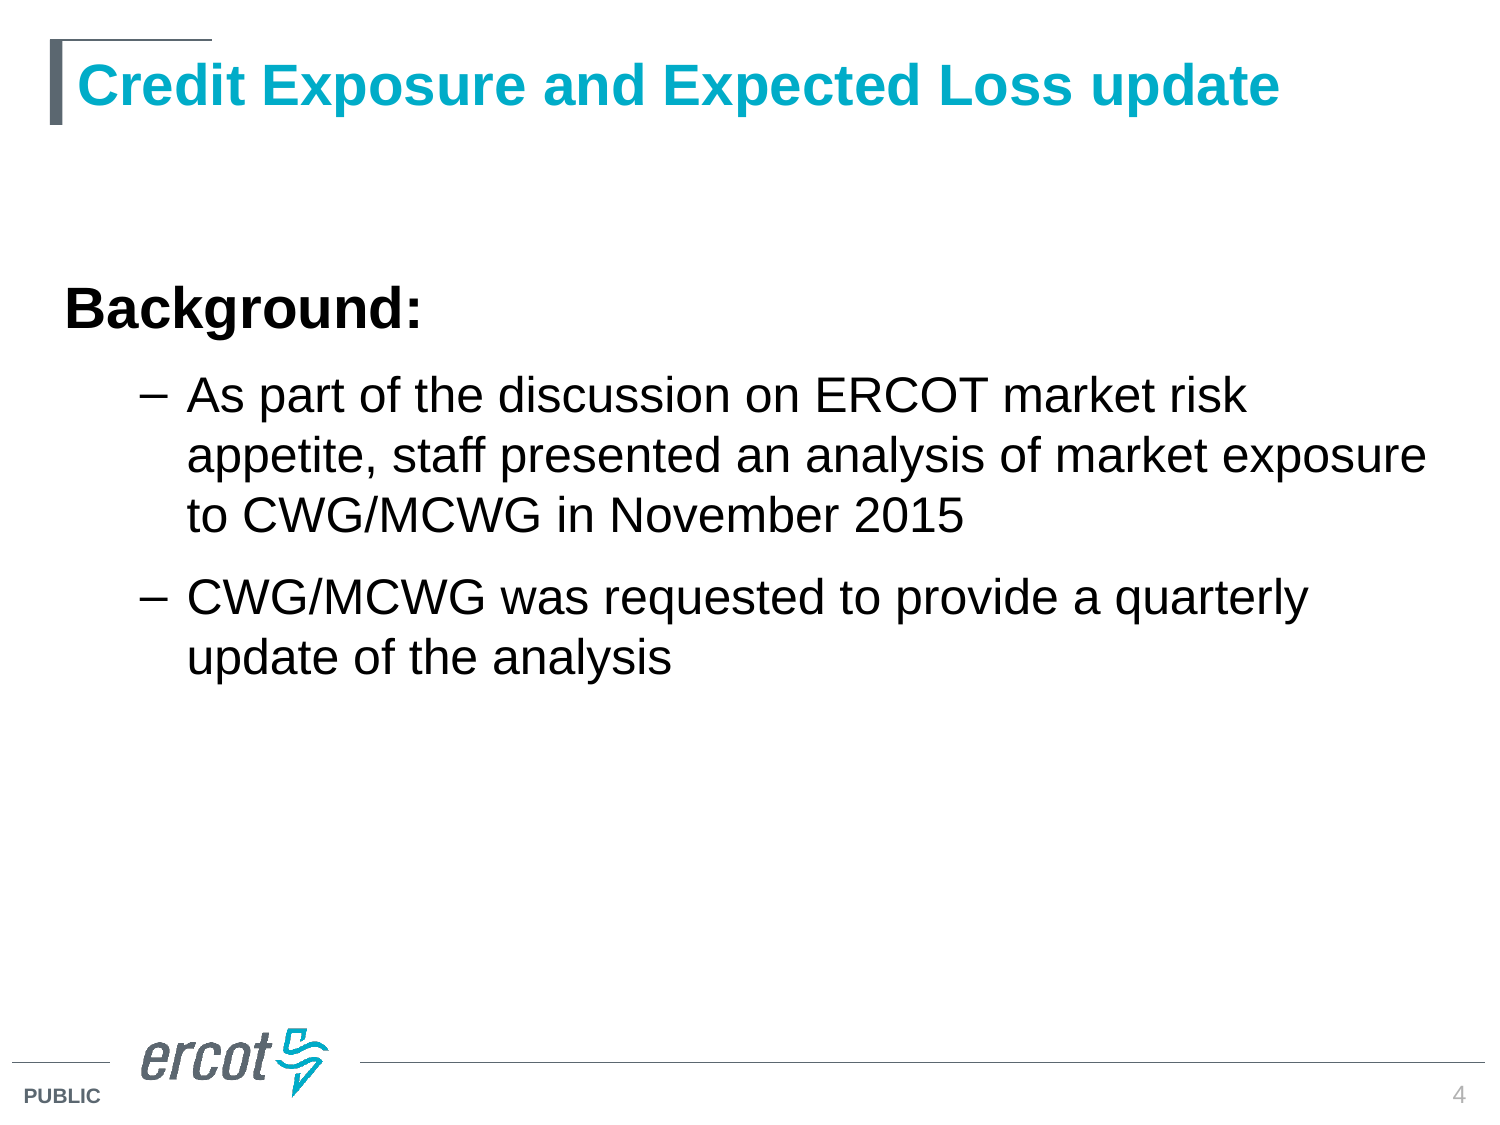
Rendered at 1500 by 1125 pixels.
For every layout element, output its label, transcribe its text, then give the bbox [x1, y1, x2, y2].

slide_number 4 [1437, 1076, 1475, 1112]
list Background: As part of the discussion on ERCOT market risk appetite, staff presented an analysis of market exposure to CWG/MCWG in November 2015 CWG/MCWG was requested to provide a quarterly update of the analysis [50, 262, 1450, 863]
picture [137, 1024, 332, 1100]
title Credit Exposure and Expected Loss update [62, 39, 1450, 228]
